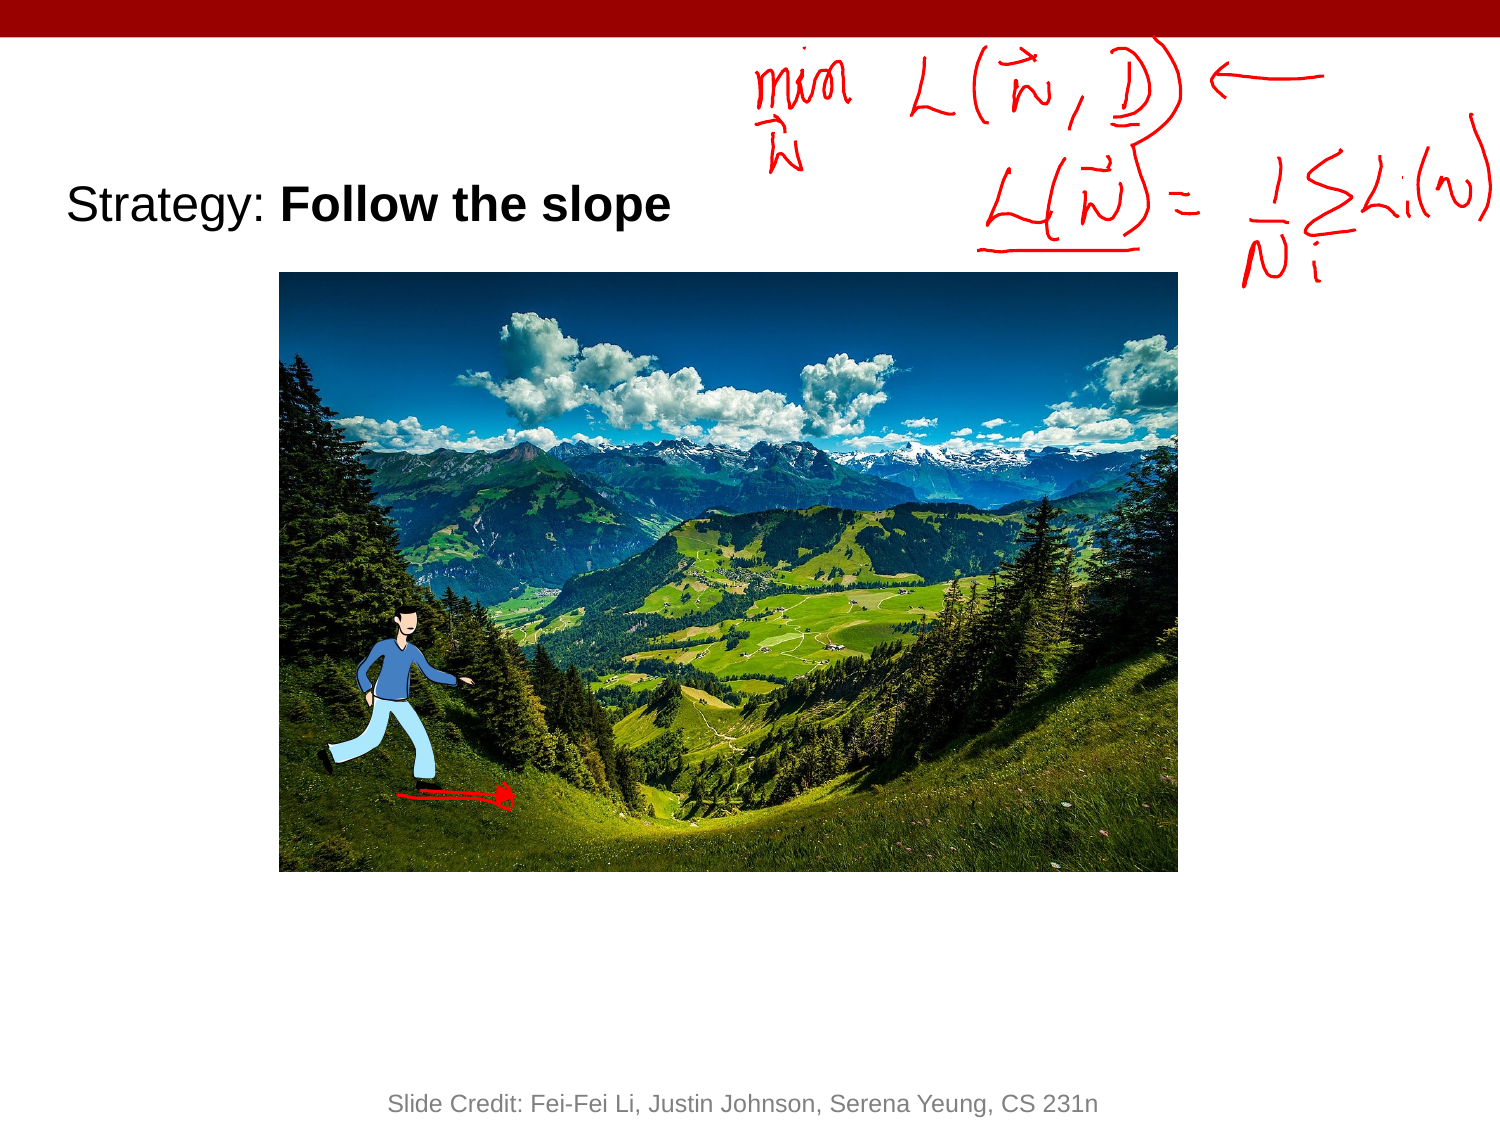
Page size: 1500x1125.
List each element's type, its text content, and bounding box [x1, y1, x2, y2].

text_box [998, 48, 1036, 65]
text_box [1243, 113, 1491, 288]
text_box Slide Credit: Fei-Fei Li, Justin Johnson, Serena Yeung, CS 231n [299, 1049, 1188, 1125]
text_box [755, 46, 852, 174]
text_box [910, 36, 1181, 147]
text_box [1211, 62, 1325, 99]
picture [278, 272, 1179, 873]
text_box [1168, 193, 1200, 215]
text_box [396, 781, 513, 811]
text_box Strategy: Follow the slope [50, 156, 1238, 273]
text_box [986, 143, 1149, 241]
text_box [755, 115, 786, 134]
